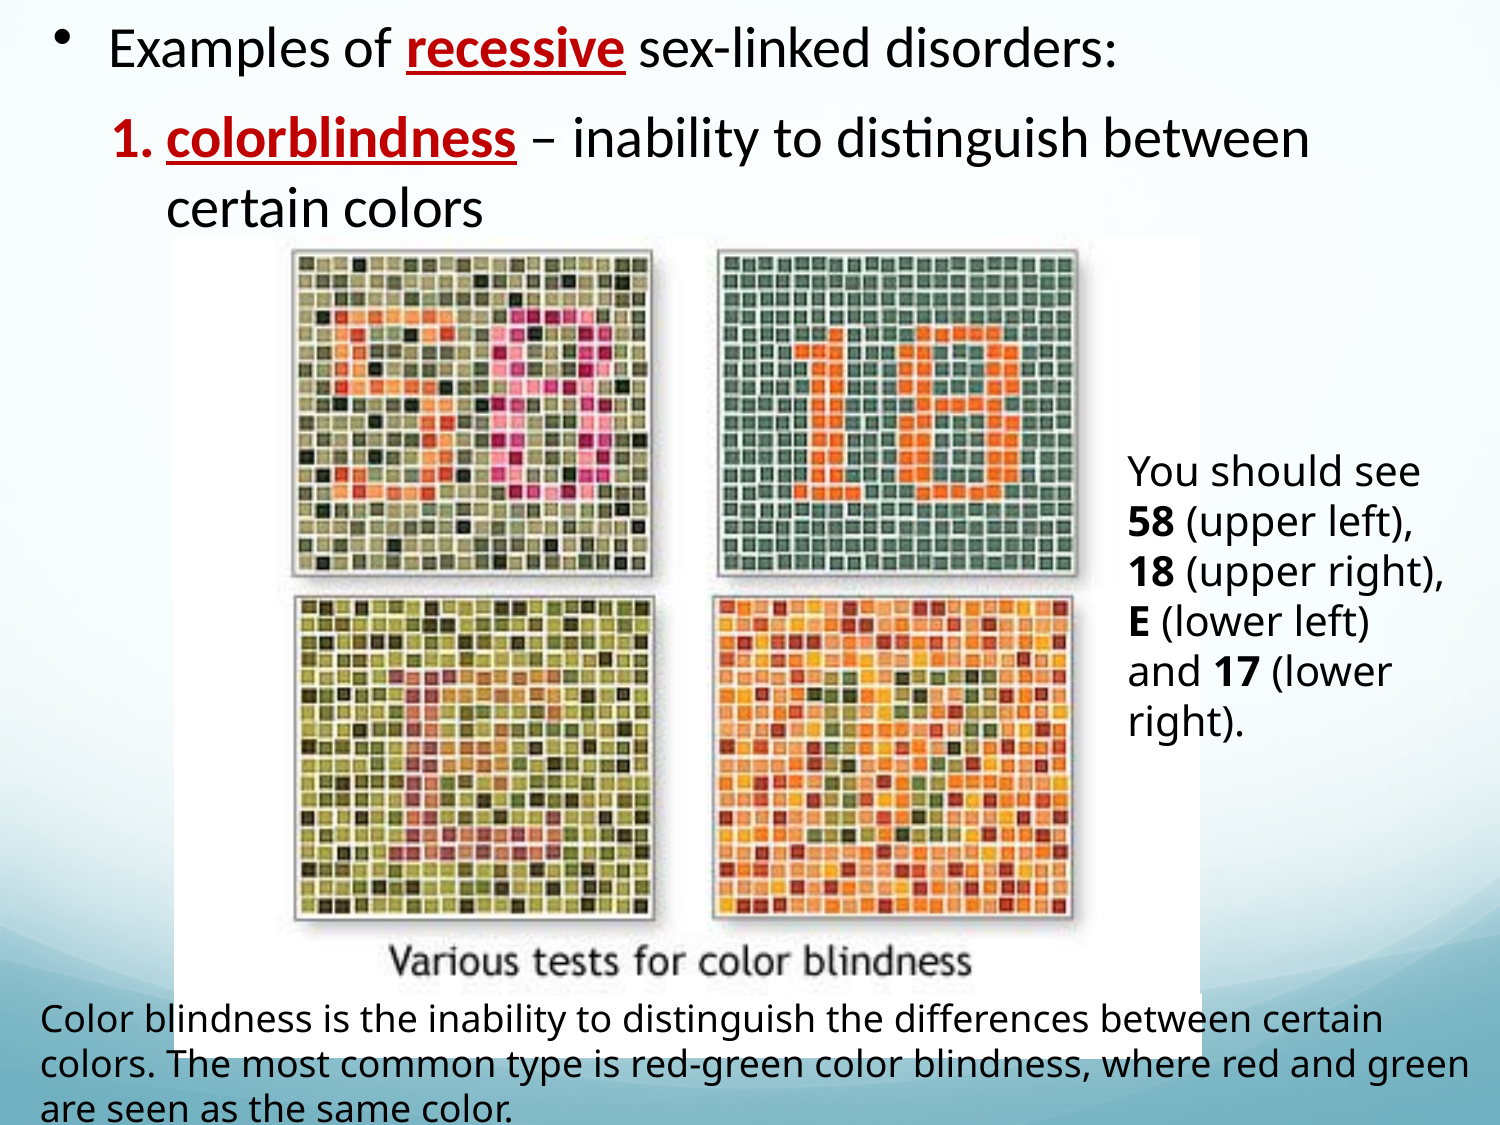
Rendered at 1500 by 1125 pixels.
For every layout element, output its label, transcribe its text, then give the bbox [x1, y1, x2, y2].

text_box You should see 58 (upper left), 18 (upper right), E (lower left) and 17 (lower right). [1218, 437, 1463, 753]
text_box Examples of recessive sex-linked disorders: colorblindness – inability to distinguish between certain colors [37, 1, 1463, 267]
text_box Color blindness is the inability to distinguish the differences between certain colors. The most common type is red-green color blindness, where red and green are seen as the same color. [24, 987, 1500, 1125]
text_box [174, 236, 1201, 1058]
